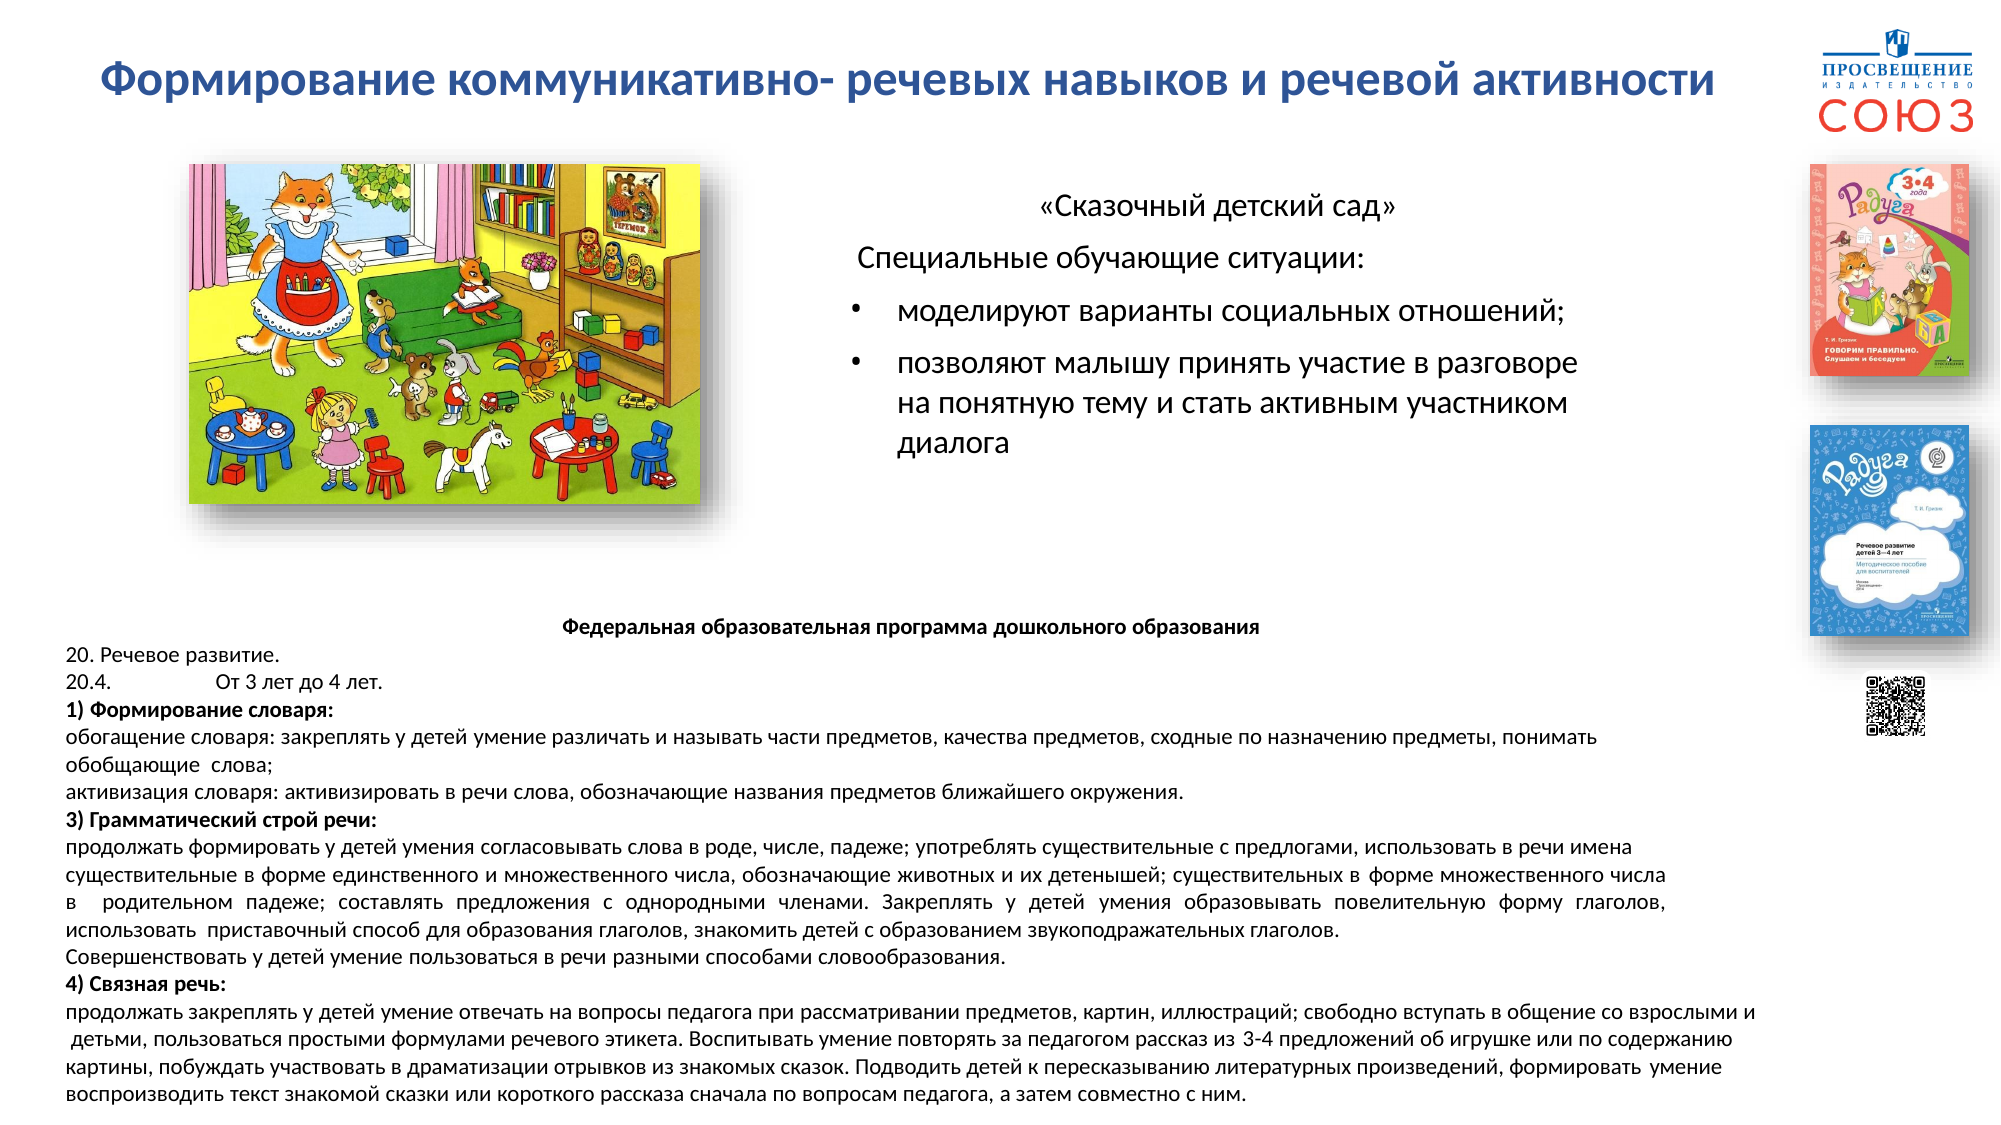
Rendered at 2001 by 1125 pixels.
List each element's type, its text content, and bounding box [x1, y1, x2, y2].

text_box Федеральная образовательная программа дошкольного образования [560, 609, 1269, 637]
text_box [163, 138, 756, 560]
text_box 20. Речевое развитие. 20.4. От 3 лет до 4 лет. 1) Формирование словаря: обогащение словаря: закреплять у детей умение различать и называть части предметов, качества предметов, сходные по назначению предметы, понимать обобщающие слова; активизация словаря: активизировать в речи слова, обозначающие названия предметов ближайшего окружения. Грамматический строй речи: продолжать формировать у детей умения согласовывать слова в роде, числе, падеже; употреблять существительные с предлогами, использовать в речи имена существительные в форме единственного и множественного числа, обозначающие животных и их детенышей; существительных в форме множественного числа в родительном падеже; составлять предложения с однородными членами. Закреплять у детей умения образовывать повелительную форму глаголов, использовать приставочный способ для образования глаголов, знакомить детей с образованием звукоподражательных глаголов. Совершенствовать у детей умение пользоваться в речи разными способами словообразования. Связная речь: продолжать закреплять у детей умение отвечать на вопросы педагога при рассматривании предметов, картин, иллюстраций; свободно вступать в общение со взрослыми и детьми, пользоваться простыми формулами речевого этикета. Воспитывать умение повторять за педагогом рассказ из 3-4 предложений об игрушке или по содержанию картины, побуждать участвовать в драматизации отрывков из знакомых сказок. Подводить детей к пересказыванию литературных произведений, формировать умение воспроизводить текст знакомой сказки или короткого рассказа сначала по вопросам педагога, а затем совместно с ним. [63, 637, 1759, 1107]
title Формирование коммуникативно- речевых навыков и речевой активности [98, 43, 1724, 234]
picture [1819, 29, 1973, 132]
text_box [1778, 132, 2000, 742]
text_box «Сказочный детский сад» Специальные обучающие ситуации: моделируют варианты социальных отношений; позволяют малышу принять участие в разговоре на понятную тему и стать активным участником диалога [847, 234, 1589, 461]
